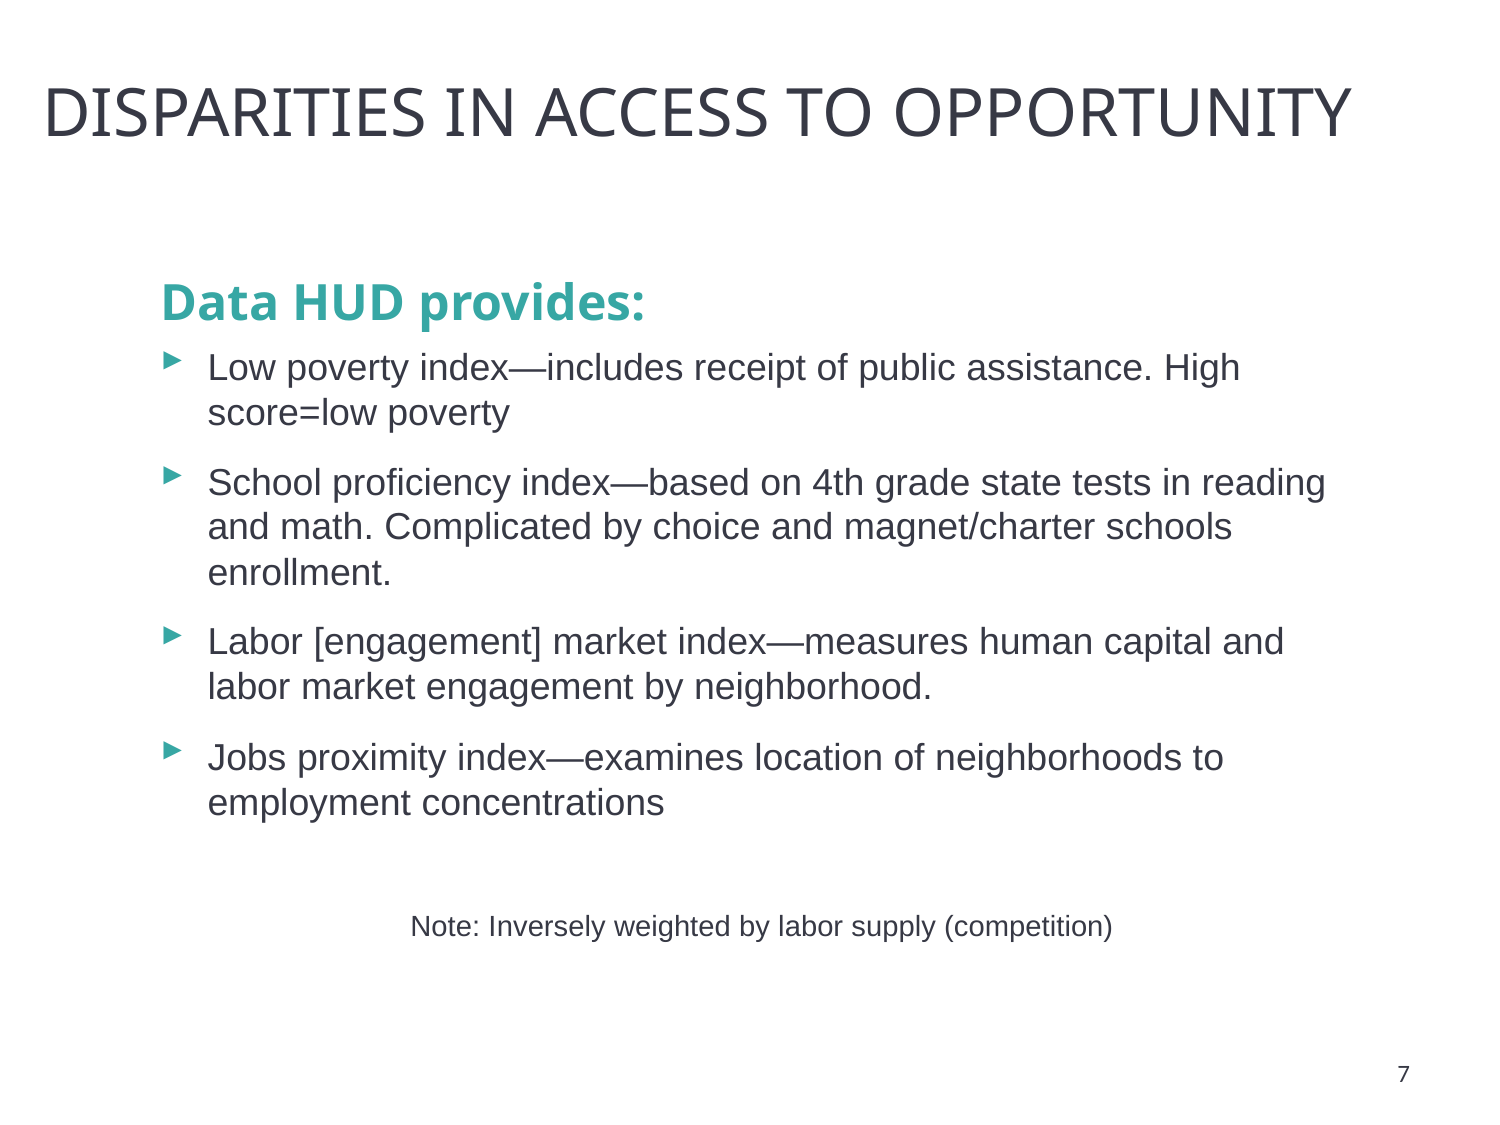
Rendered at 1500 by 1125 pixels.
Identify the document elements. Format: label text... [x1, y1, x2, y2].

title Disparities in Access to opportunity [27, 41, 1425, 192]
slide_number 7 [1074, 1042, 1425, 1103]
list Data HUD provides: Low poverty index—includes receipt of public assistance. High score=low poverty School proficiency index—based on 4th grade state tests in reading and math. Complicated by choice and magnet/charter schools enrollment. Labor [engagement] market index—measures human capital and labor market engagement by neighborhood. Jobs proximity index—examines location of neighborhoods to employment concentrations [145, 262, 1375, 1005]
text_box Note: Inversely weighted by labor supply (competition) [274, 899, 1250, 950]
